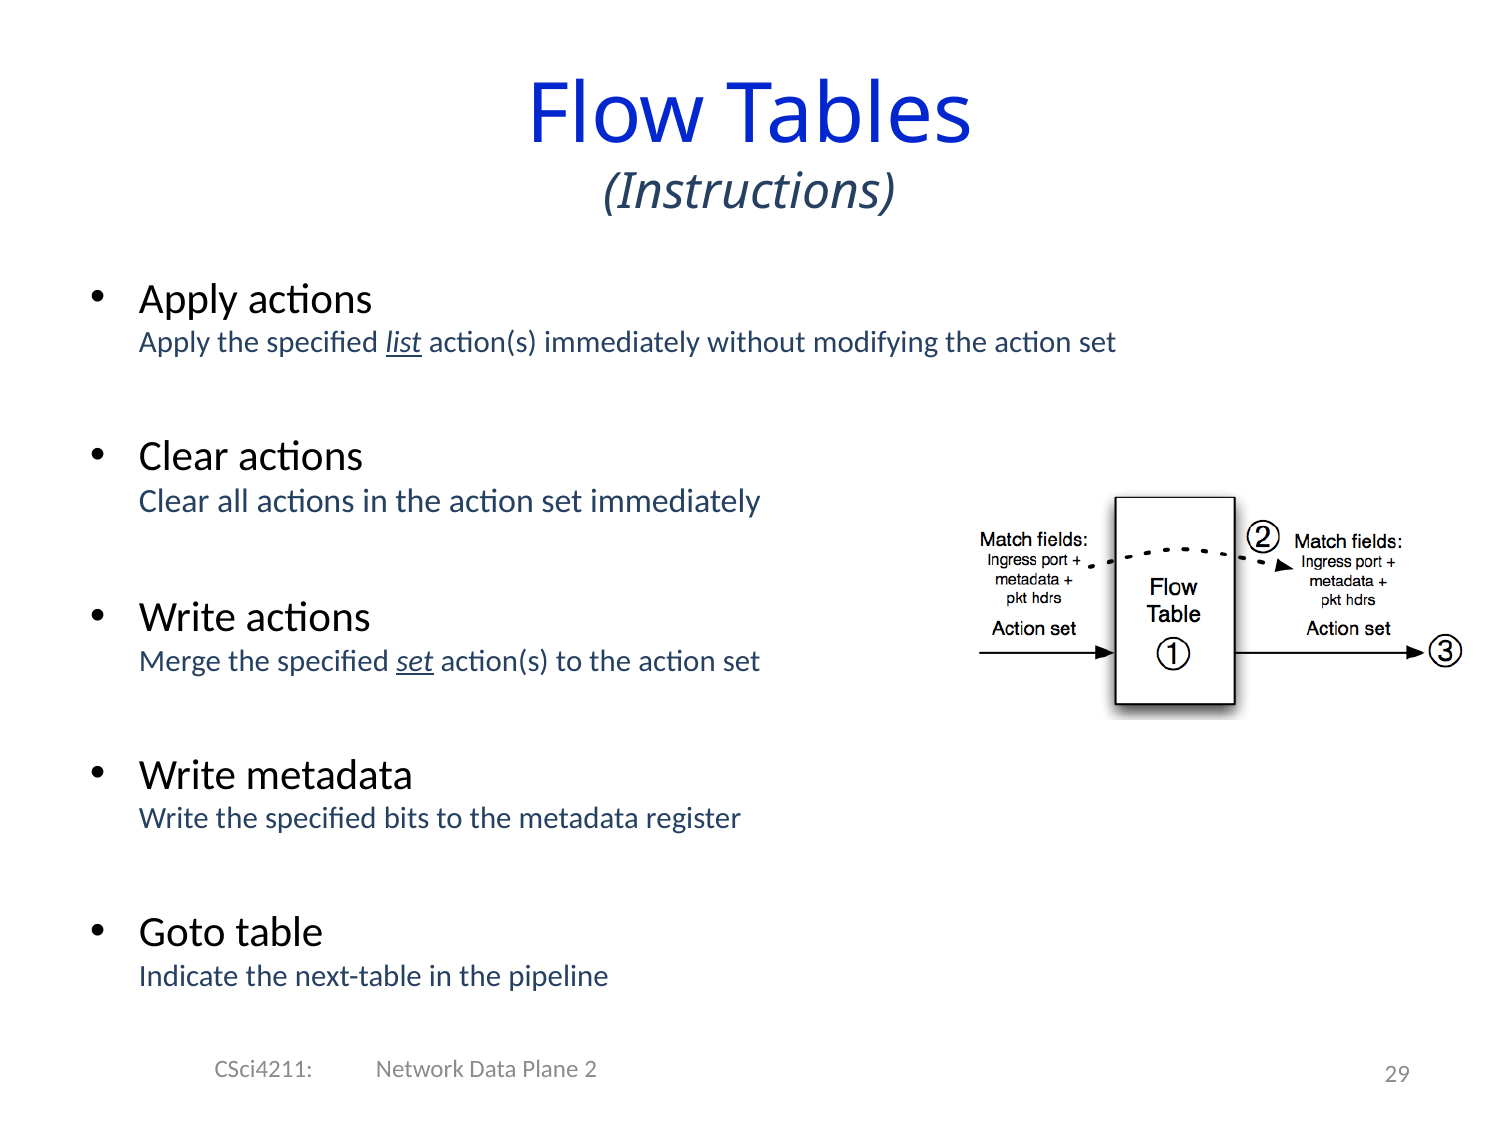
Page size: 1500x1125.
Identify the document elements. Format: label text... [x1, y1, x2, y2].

picture [972, 487, 1469, 721]
slide_number 29 [1074, 1042, 1425, 1103]
title Flow Tables (Instructions) [75, 45, 1425, 233]
footer CSci4211: Network Data Plane 2 [112, 1042, 700, 1093]
list Apply actions Apply the specified list action(s) immediately without modifying the action set Clear actions Clear all actions in the action set immediately Write actions Merge the specified set action(s) to the action set Write metadata Write the specified bits to the metadata register Goto table Indicate the next-table in the pipeline [75, 262, 1425, 1005]
